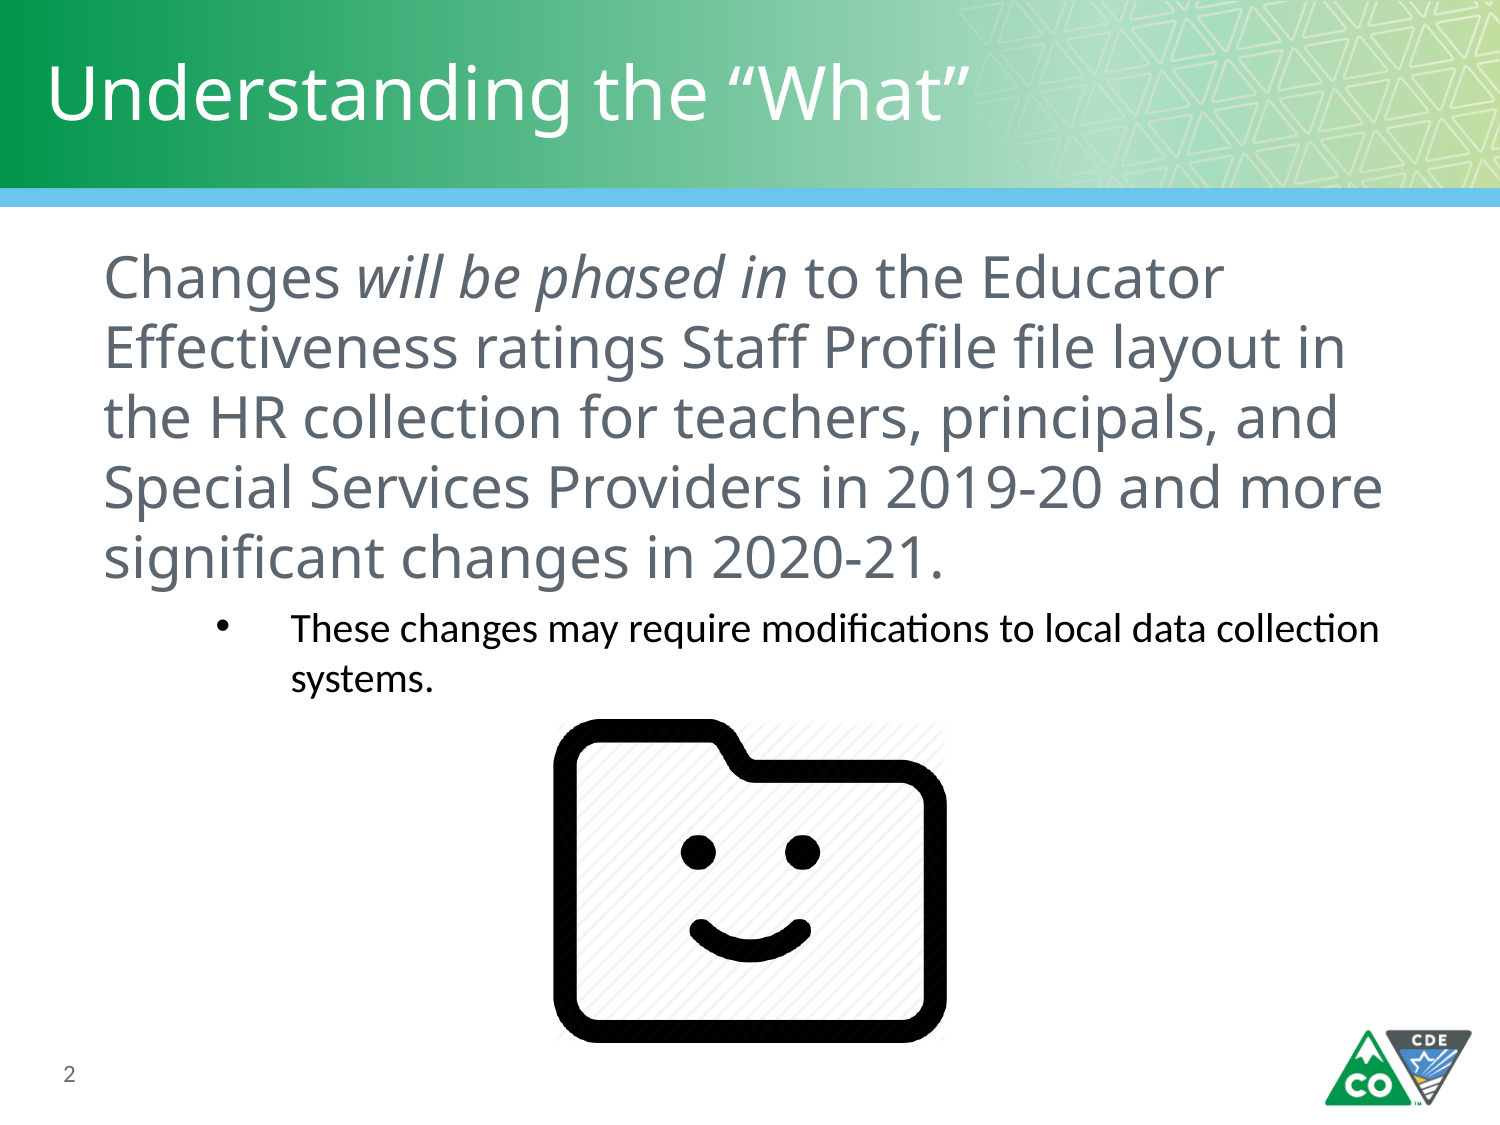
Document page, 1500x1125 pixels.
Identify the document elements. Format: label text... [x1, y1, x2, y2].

list Changes will be phased in to the Educator Effectiveness ratings Staff Profile file layout in the HR collection for teachers, principals, and Special Services Providers in 2019-20 and more significant changes in 2020-21. These changes may require modifications to local data collection systems. [103, 239, 1397, 954]
picture [1312, 1021, 1482, 1113]
picture [553, 719, 947, 1043]
picture [0, 0, 1500, 207]
title Understanding the “What” [45, 45, 1339, 162]
slide_number 2 [36, 1042, 104, 1103]
